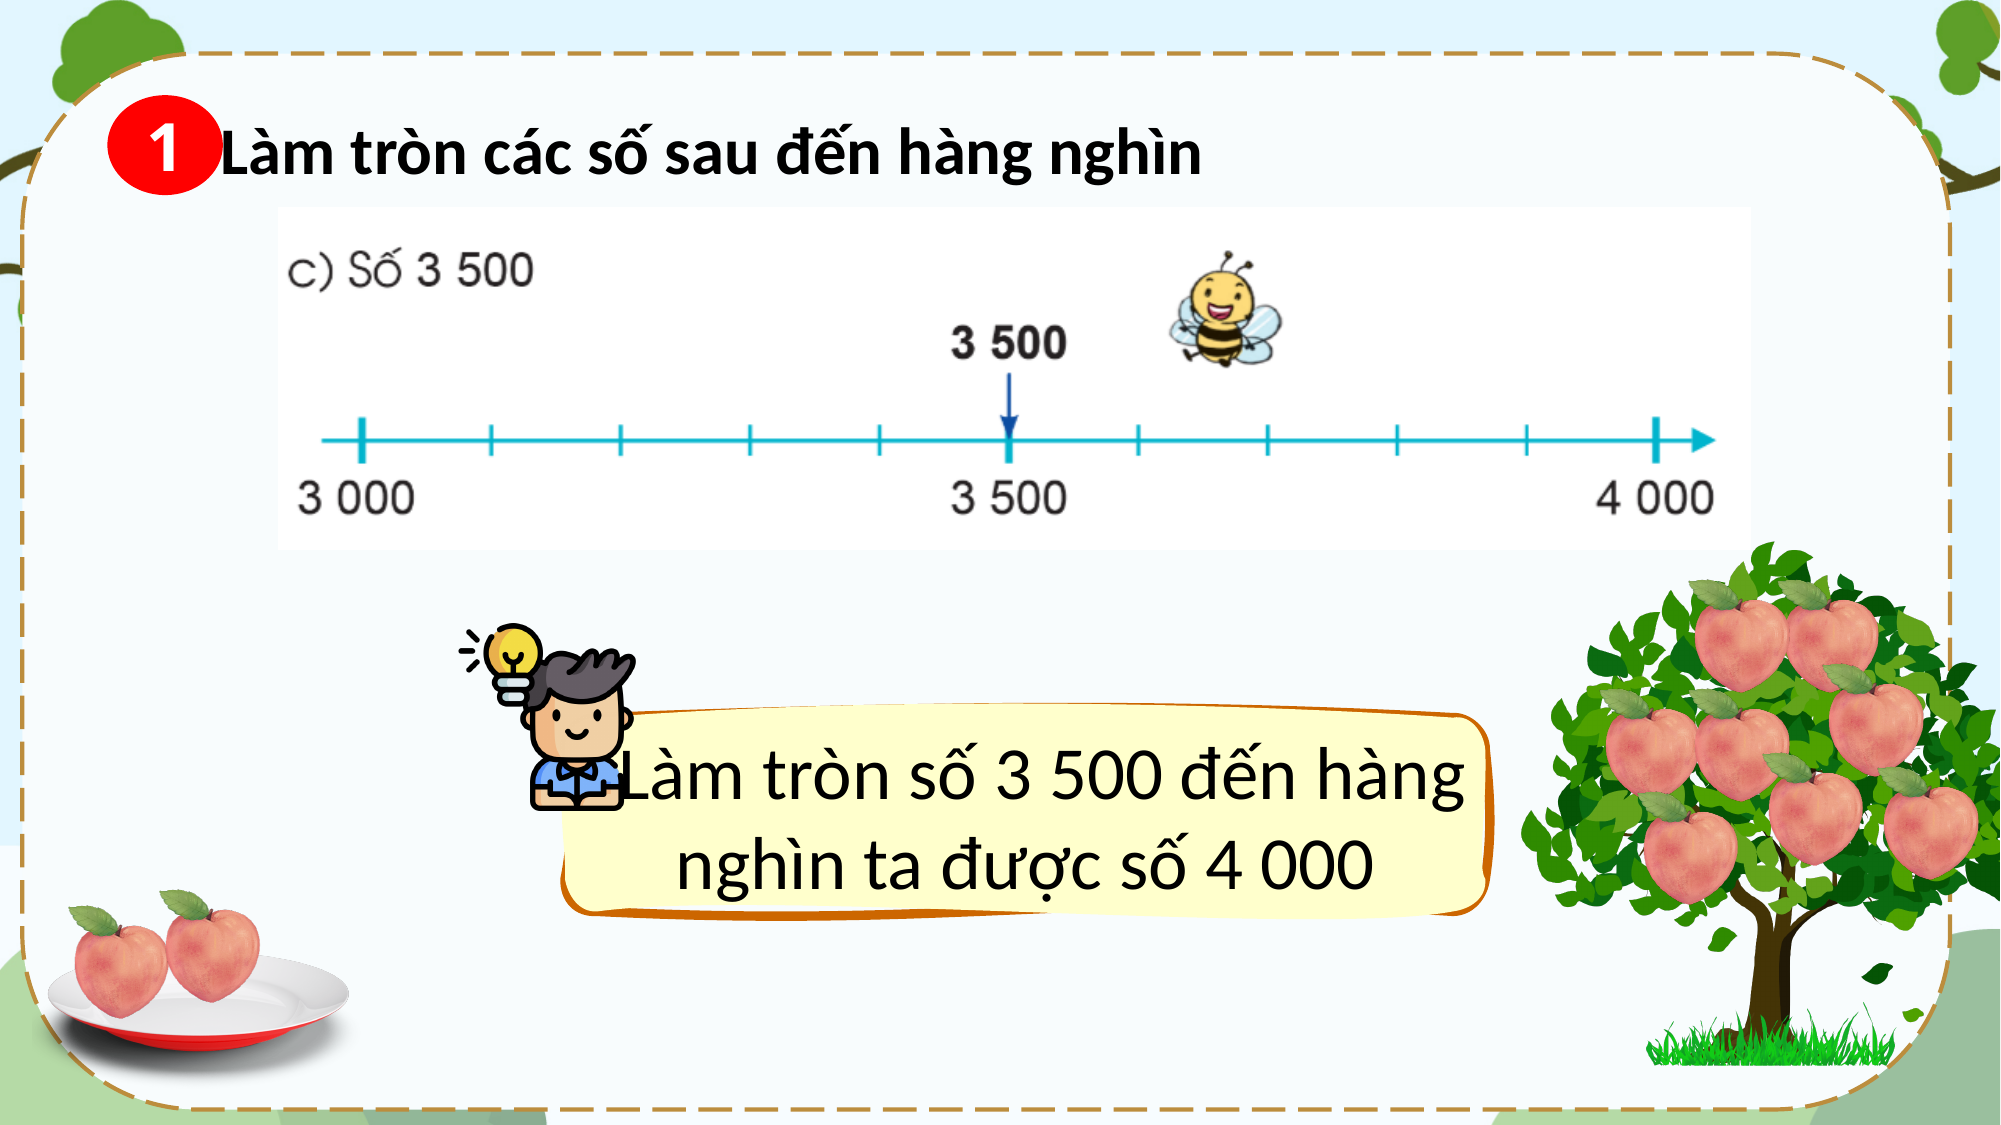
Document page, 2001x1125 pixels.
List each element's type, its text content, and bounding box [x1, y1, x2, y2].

text_box Làm tròn các số sau đến hàng nghìn [205, 100, 1827, 195]
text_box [452, 622, 1480, 912]
picture [0, 0, 2001, 1125]
text_box 1 [107, 95, 223, 196]
text_box [20, 51, 1953, 1112]
